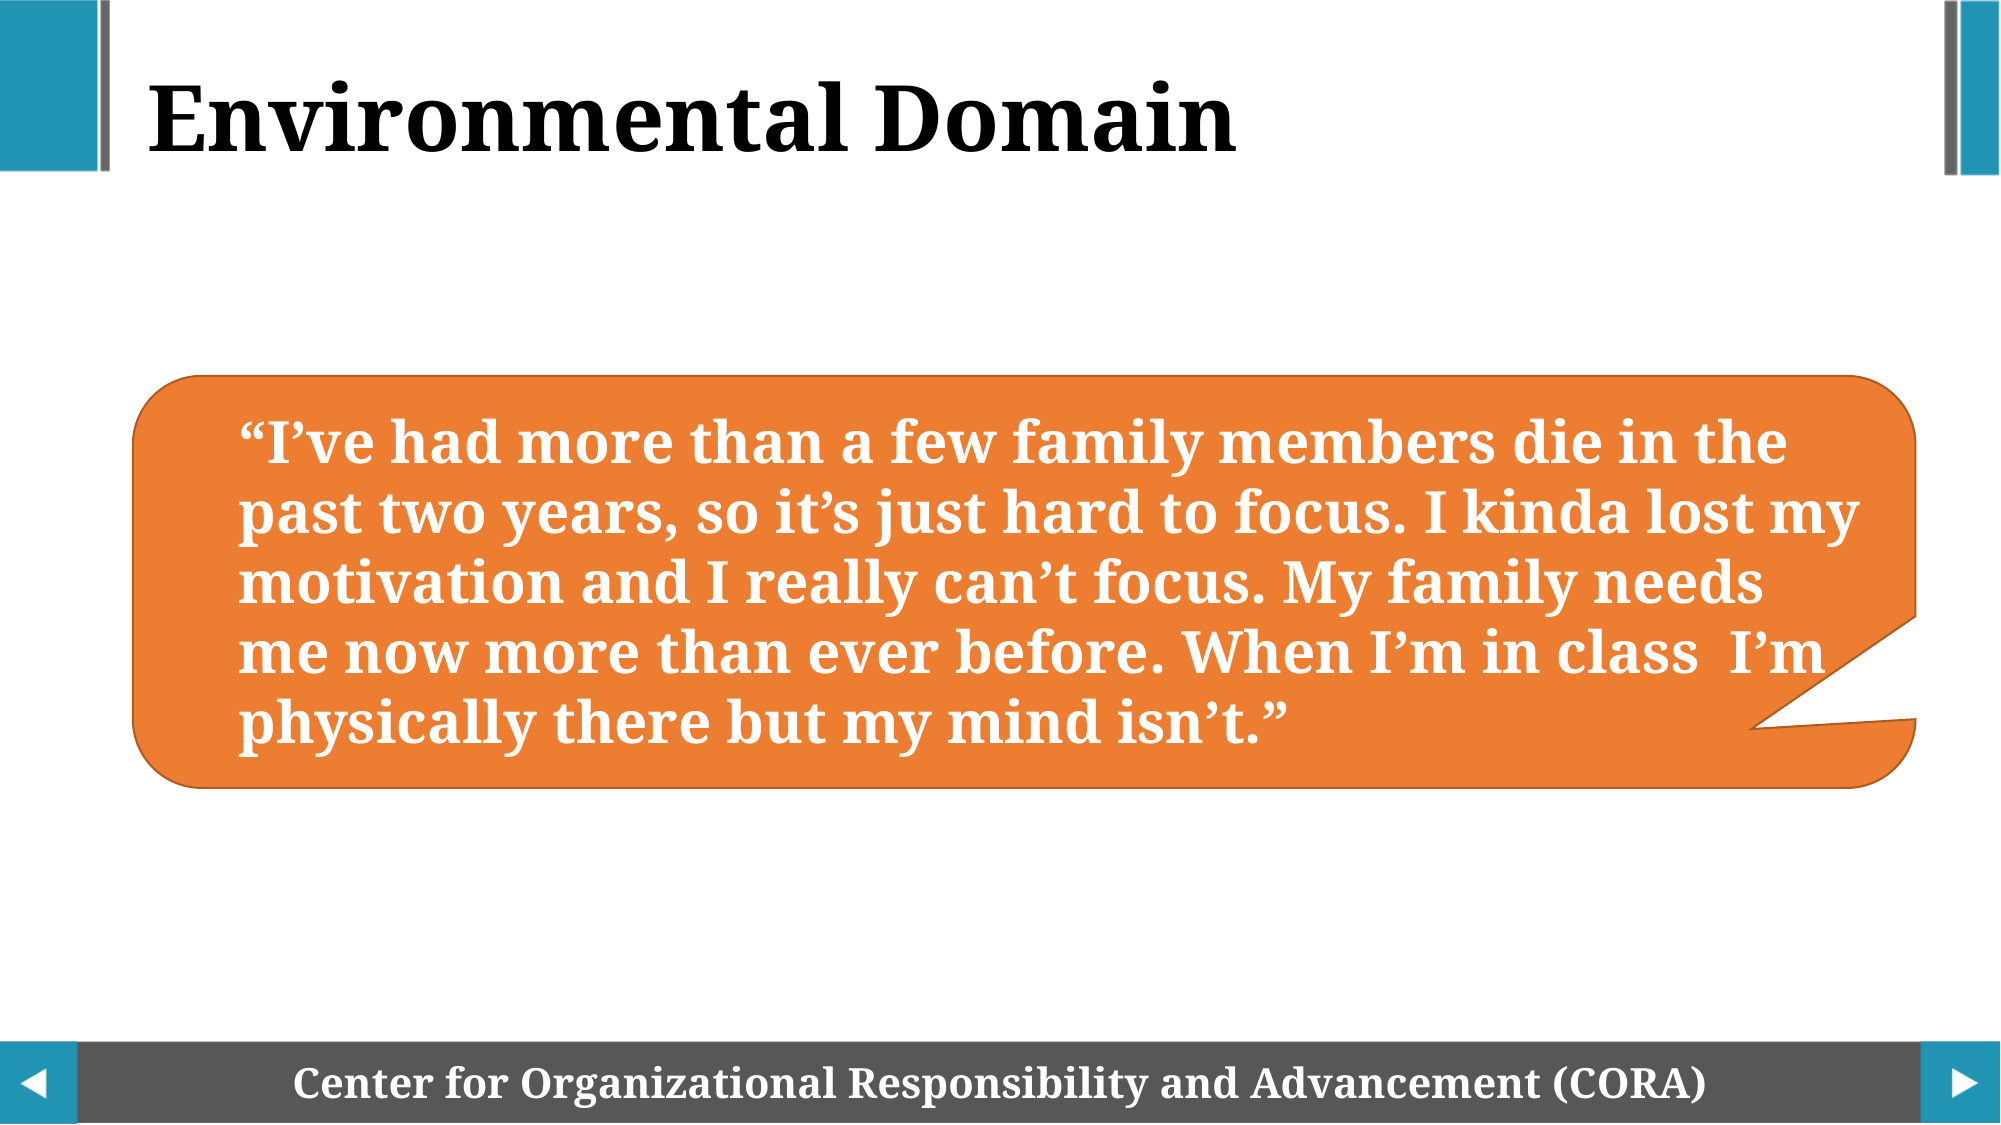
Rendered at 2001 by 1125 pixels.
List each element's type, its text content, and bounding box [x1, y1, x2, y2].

picture [0, 0, 111, 173]
picture [0, 1040, 2001, 1125]
text_box “I’ve had more than a few family members die in the past two years, so it’s just hard to focus. I kinda lost my motivation and I really can’t focus. My family needs me now more than ever before. When I’m in class I’m physically there but my mind isn’t.” [224, 397, 1882, 763]
picture [1943, 0, 2001, 177]
text_box Environmental Domain [132, 52, 1569, 177]
text_box [131, 374, 1917, 789]
